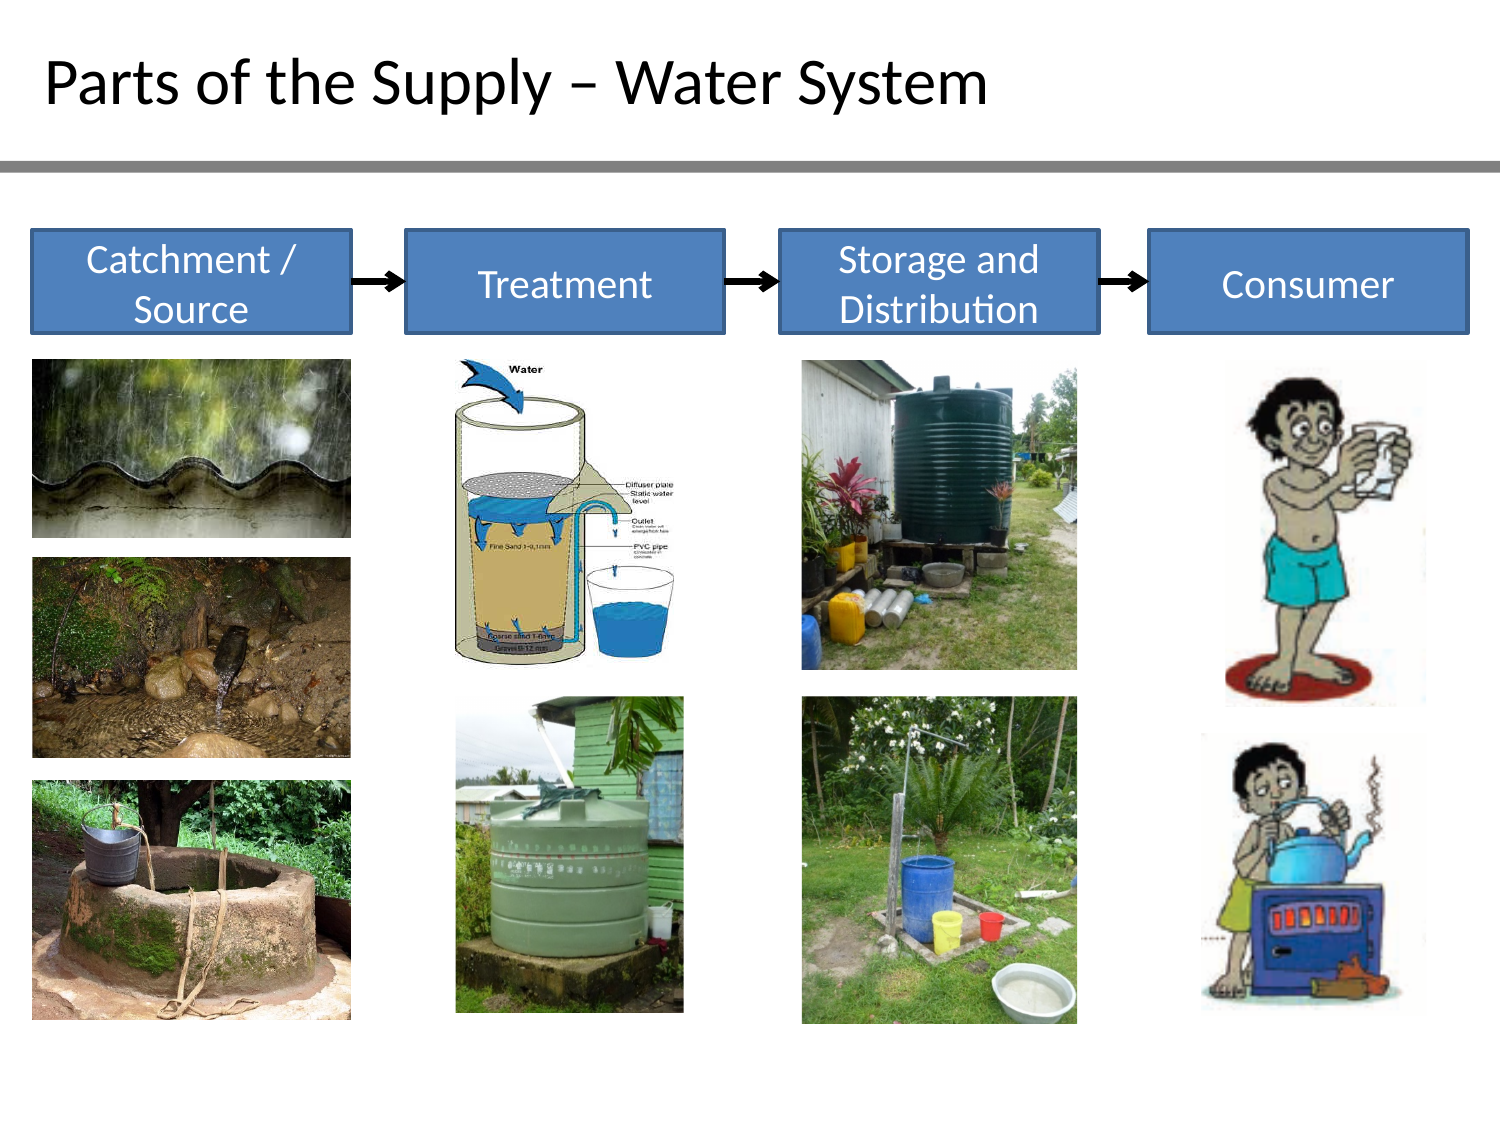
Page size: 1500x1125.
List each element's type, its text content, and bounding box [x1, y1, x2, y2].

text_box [32, 229, 1468, 1024]
text_box Parts of the Supply – Water System [29, 30, 1375, 126]
